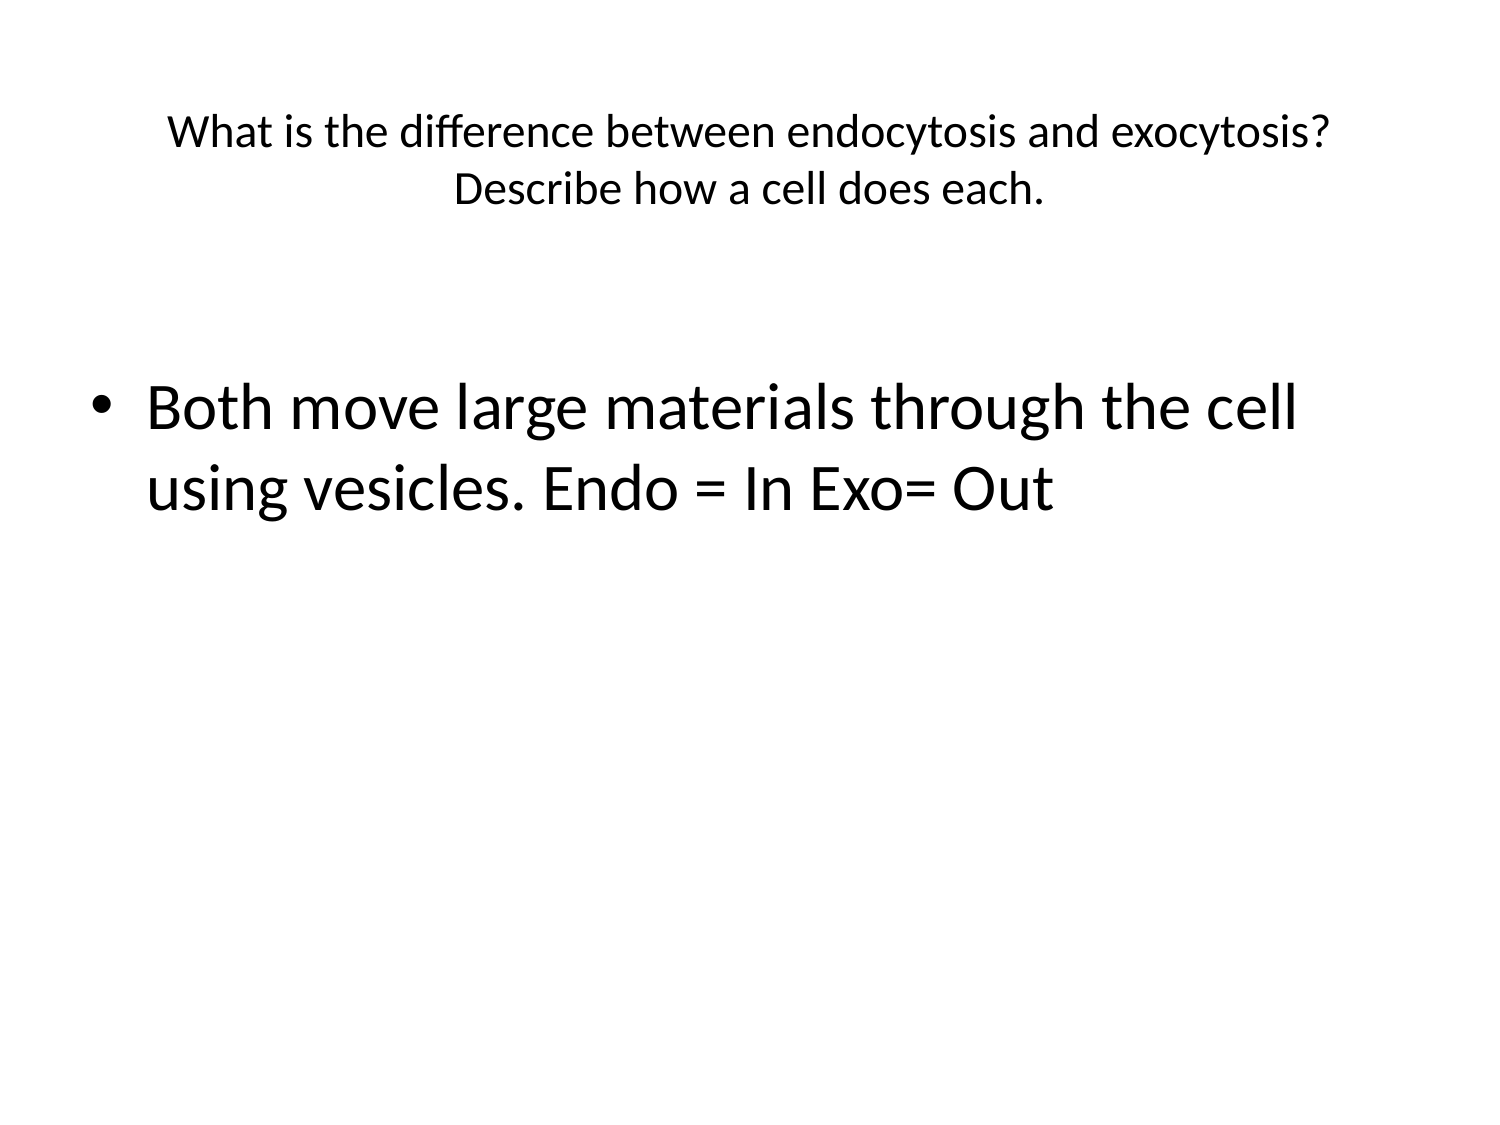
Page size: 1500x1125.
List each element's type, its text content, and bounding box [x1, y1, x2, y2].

list Both move large materials through the cell using vesicles. Endo = In Exo= Out [75, 262, 1425, 1005]
title What is the difference between endocytosis and exocytosis? Describe how a cell does each. [75, 92, 1425, 262]
